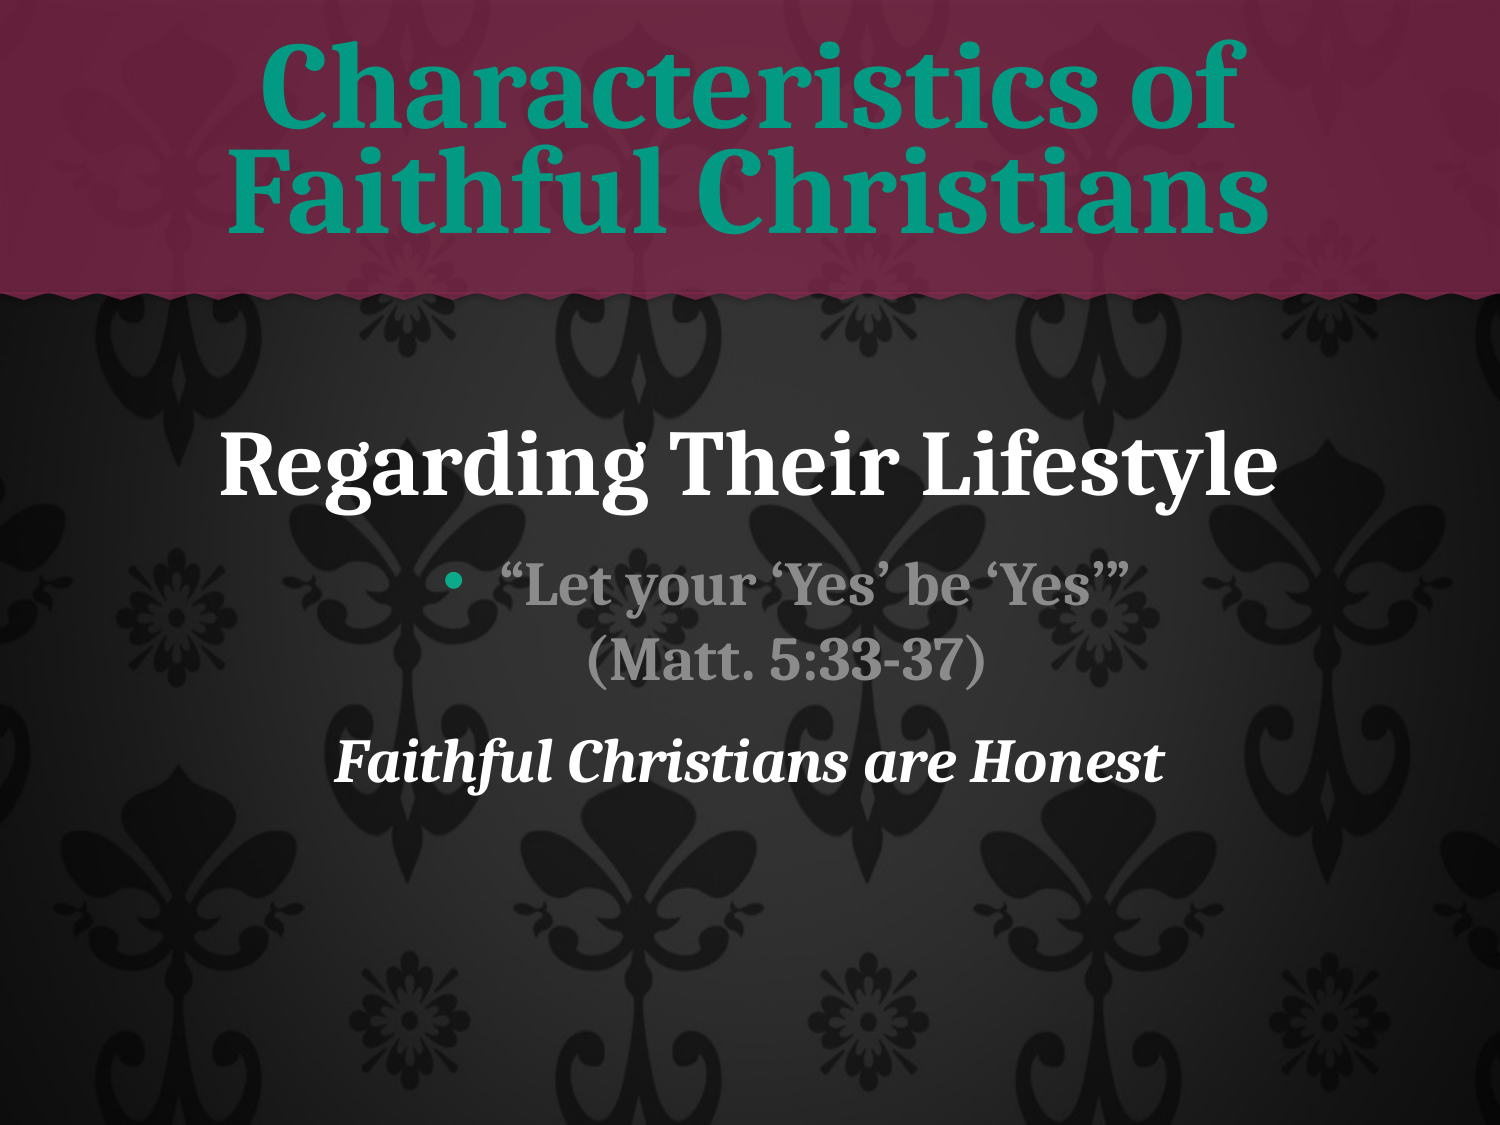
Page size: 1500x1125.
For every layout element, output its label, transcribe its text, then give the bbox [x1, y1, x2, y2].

subtitle Regarding Their Lifestyle “Let your ‘Yes’ be ‘Yes’” (Matt. 5:33-37) Faithful Christians are Honest [112, 406, 1388, 996]
title Characteristics of Faithful Christians [47, 39, 1451, 261]
picture [0, 294, 1500, 1125]
